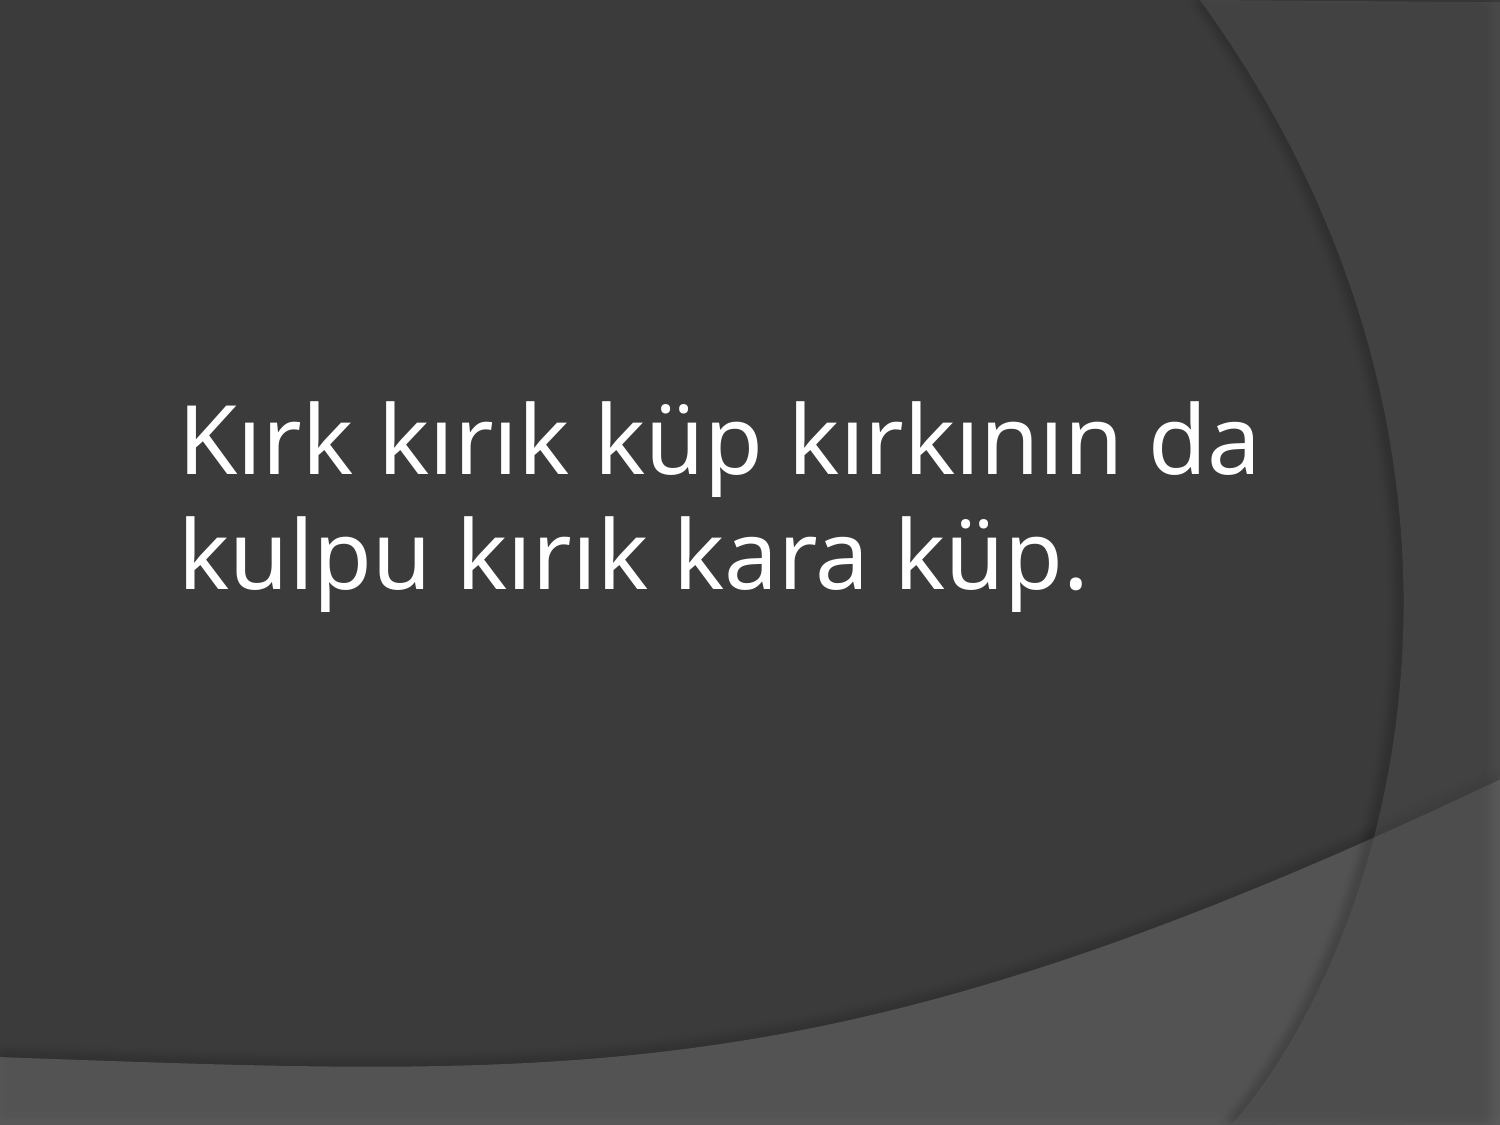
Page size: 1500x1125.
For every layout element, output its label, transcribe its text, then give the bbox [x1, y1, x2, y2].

title Kırk kırık küp kırkının da kulpu kırık kara küp. [171, 267, 1397, 950]
